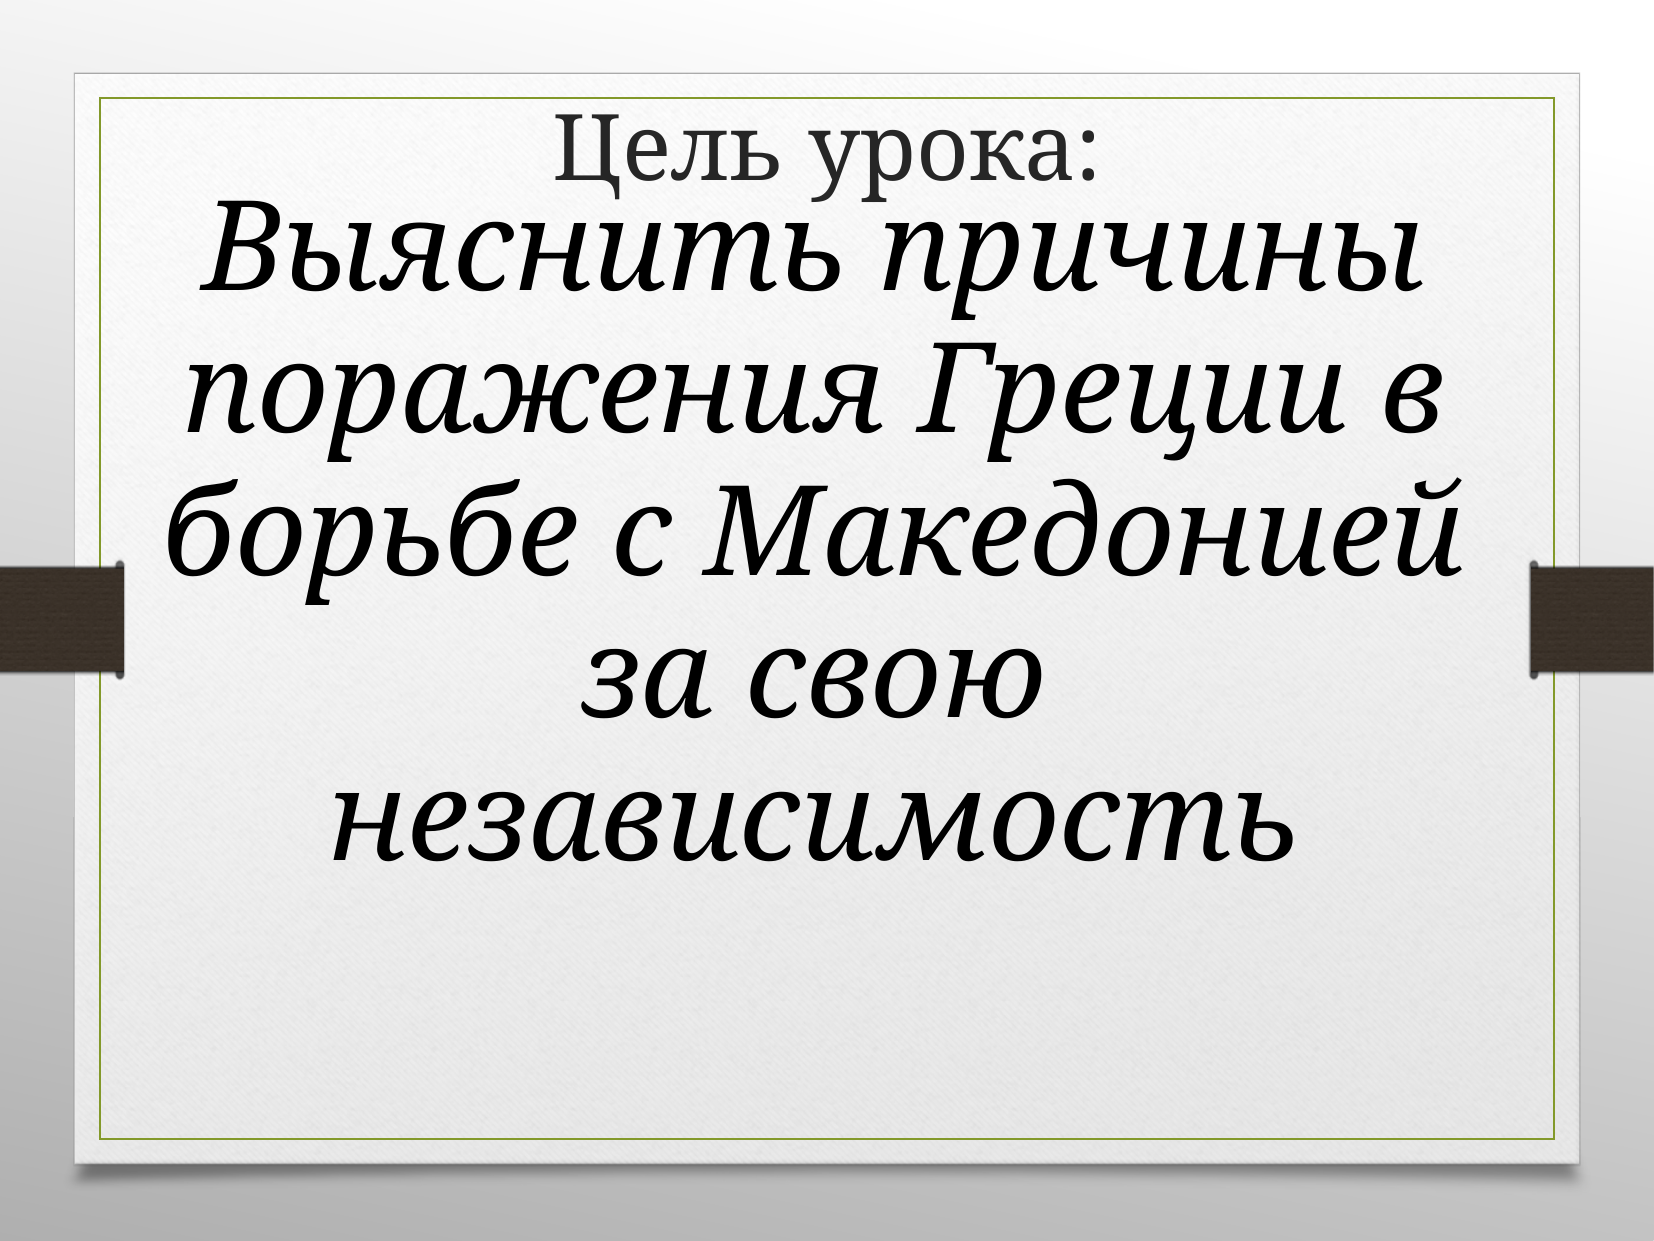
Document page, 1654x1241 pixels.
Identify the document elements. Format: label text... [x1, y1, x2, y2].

picture [0, 0, 1654, 1240]
subtitle Выяснить причины поражения Греции в борьбе с Македонией за свою независимость [94, 218, 1534, 1029]
title Цель урока: [121, 46, 1534, 218]
